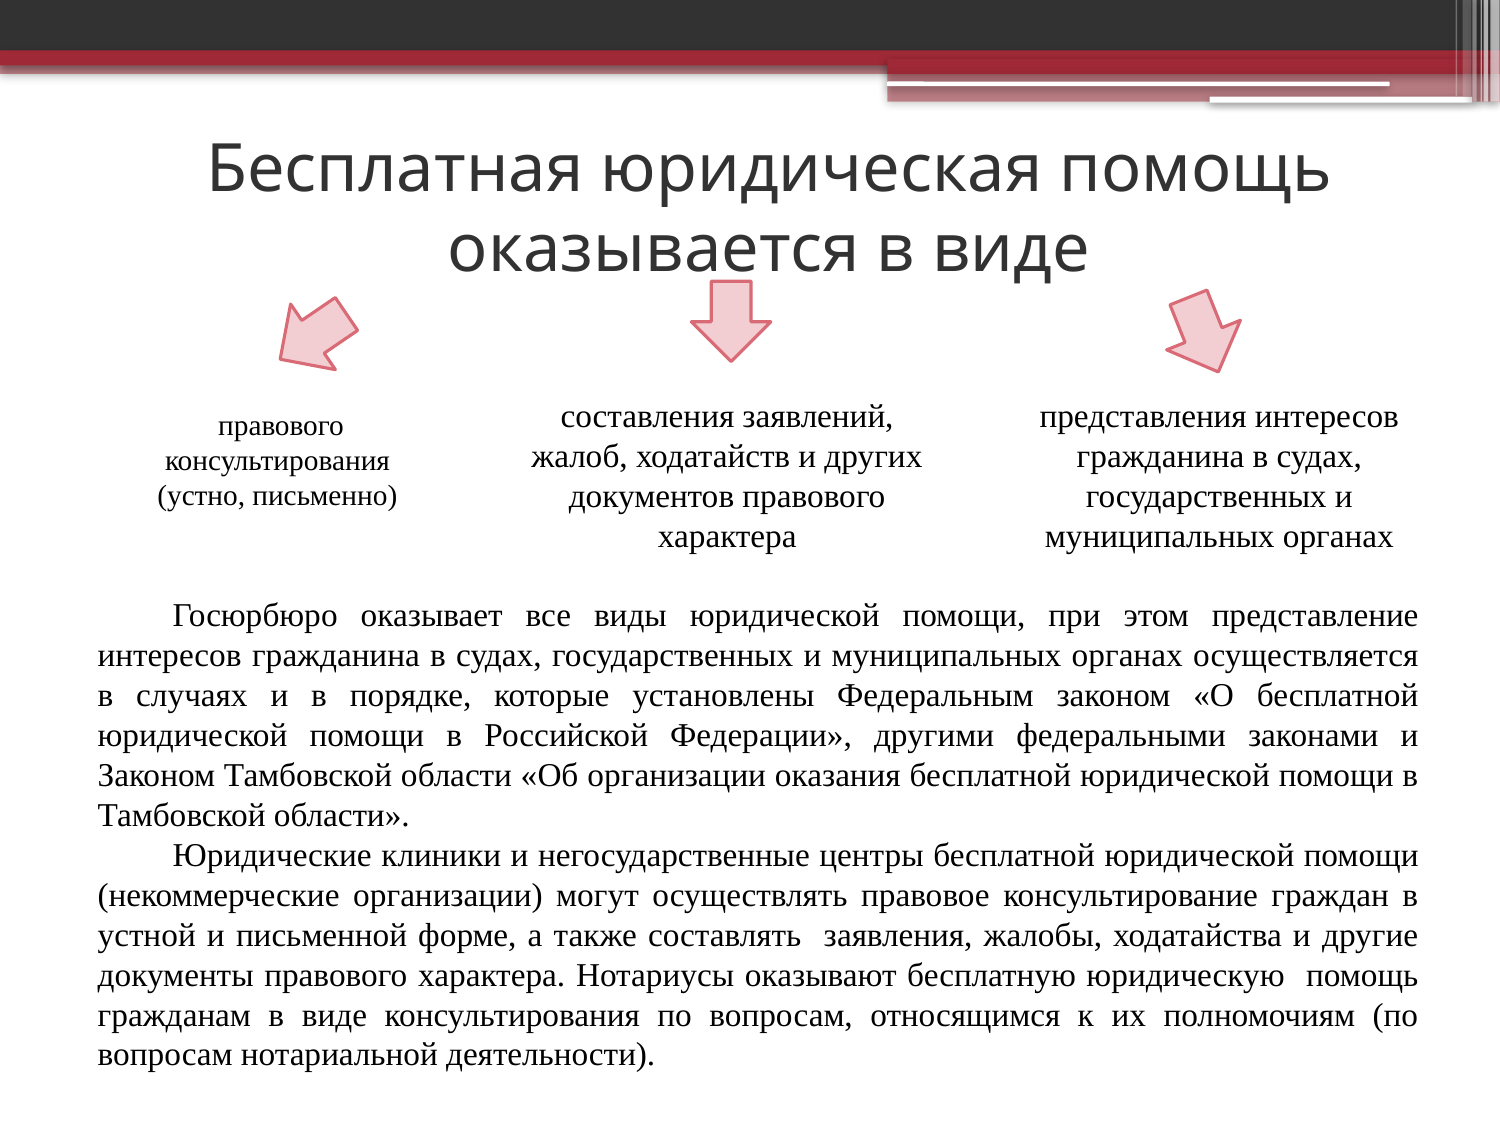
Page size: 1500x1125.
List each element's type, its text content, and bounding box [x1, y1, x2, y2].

list правового консультирования (устно, письменно) [93, 398, 469, 544]
title Бесплатная юридическая помощь оказывается в виде [82, 117, 1457, 293]
text_box [689, 279, 773, 363]
text_box Госюрбюро оказывает все виды юридической помощи, при этом представление интересов гражданина в судах, государственных и муниципальных органах осуществляется в случаях и в порядке, которые установлены Федеральным законом «О бесплатной юридической помощи в Российской Федерации», другими федеральными законами и Законом Тамбовской области «Об организации оказания бесплатной юридической помощи в Тамбовской области». Юридические клиники и негосударственные центры бесплатной юридической помощи (некоммерческие организации) могут осуществлять правовое консультирование граждан в устной и письменной форме, а также составлять заявления, жалобы, ходатайства и другие документы правового характера. Нотариусы оказывают бесплатную юридическую помощь гражданам в виде консультирования по вопросам, относящимся к их полномочиям (по вопросам нотариальной деятельности). [64, 586, 1436, 1080]
list представления интересов гражданина в судах, государственных и муниципальных органах [951, 386, 1471, 504]
text_box составления заявлений, жалоб, ходатайств и других документов правового характера [503, 386, 951, 562]
text_box [278, 296, 359, 372]
text_box [1165, 288, 1242, 374]
